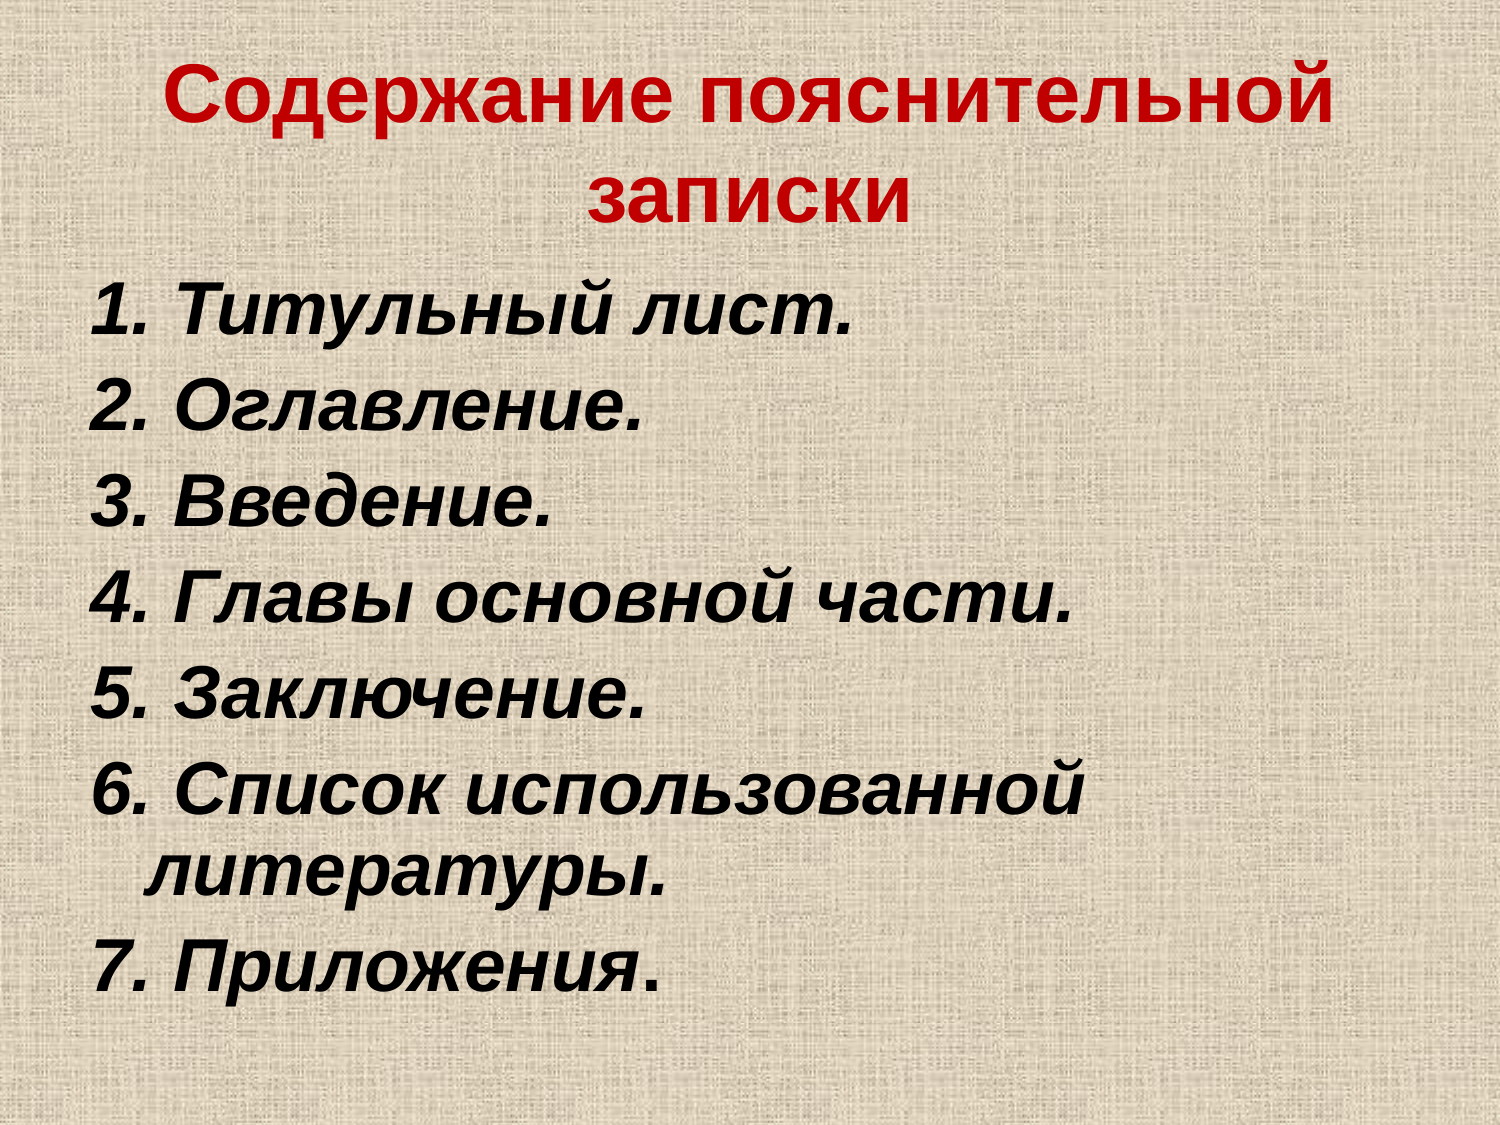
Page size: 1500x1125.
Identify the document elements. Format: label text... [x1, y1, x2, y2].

list 1. Титульный лист. 2. Оглавление. 3. Введение. 4. Главы основной части. 5. Заключение. 6. Список использованной литературы. 7. Приложения. [74, 262, 1438, 1076]
title Содержание пояснительной записки [74, 44, 1426, 233]
picture [0, 0, 1500, 1125]
